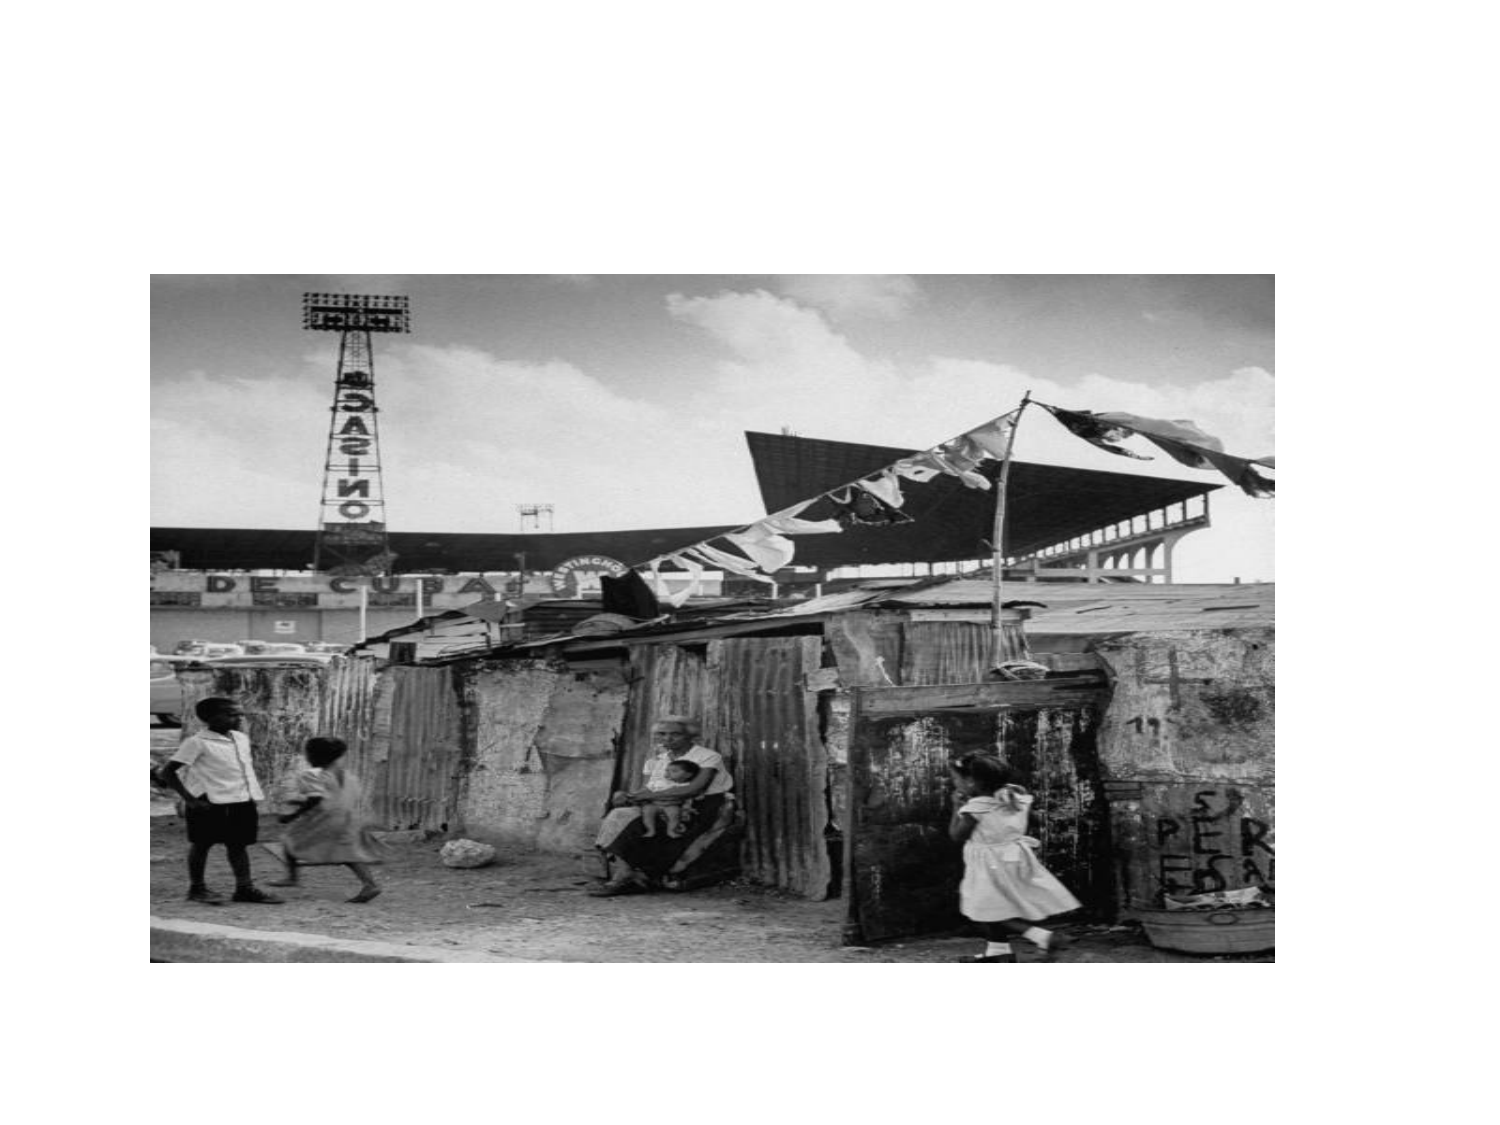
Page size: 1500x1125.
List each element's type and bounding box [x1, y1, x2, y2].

list [149, 274, 1276, 963]
